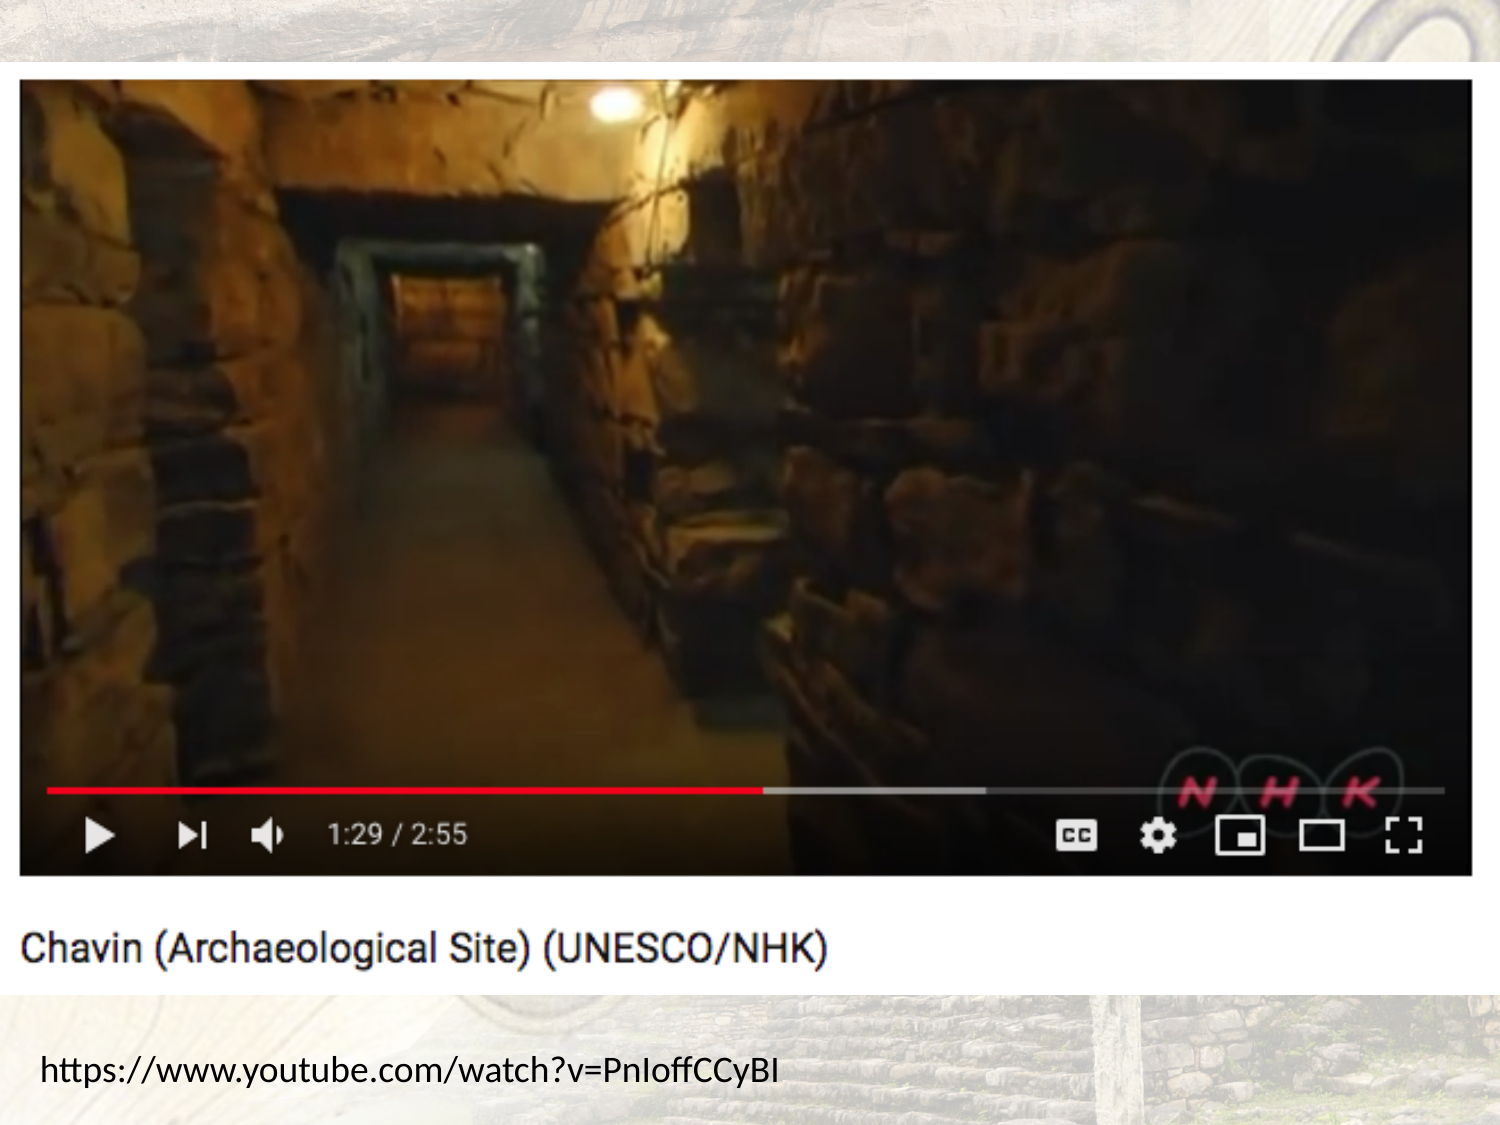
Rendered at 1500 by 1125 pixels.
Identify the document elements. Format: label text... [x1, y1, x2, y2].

text_box https://www.youtube.com/watch?v=PnIoffCCyBI [24, 1037, 1425, 1098]
picture [0, 62, 1500, 995]
